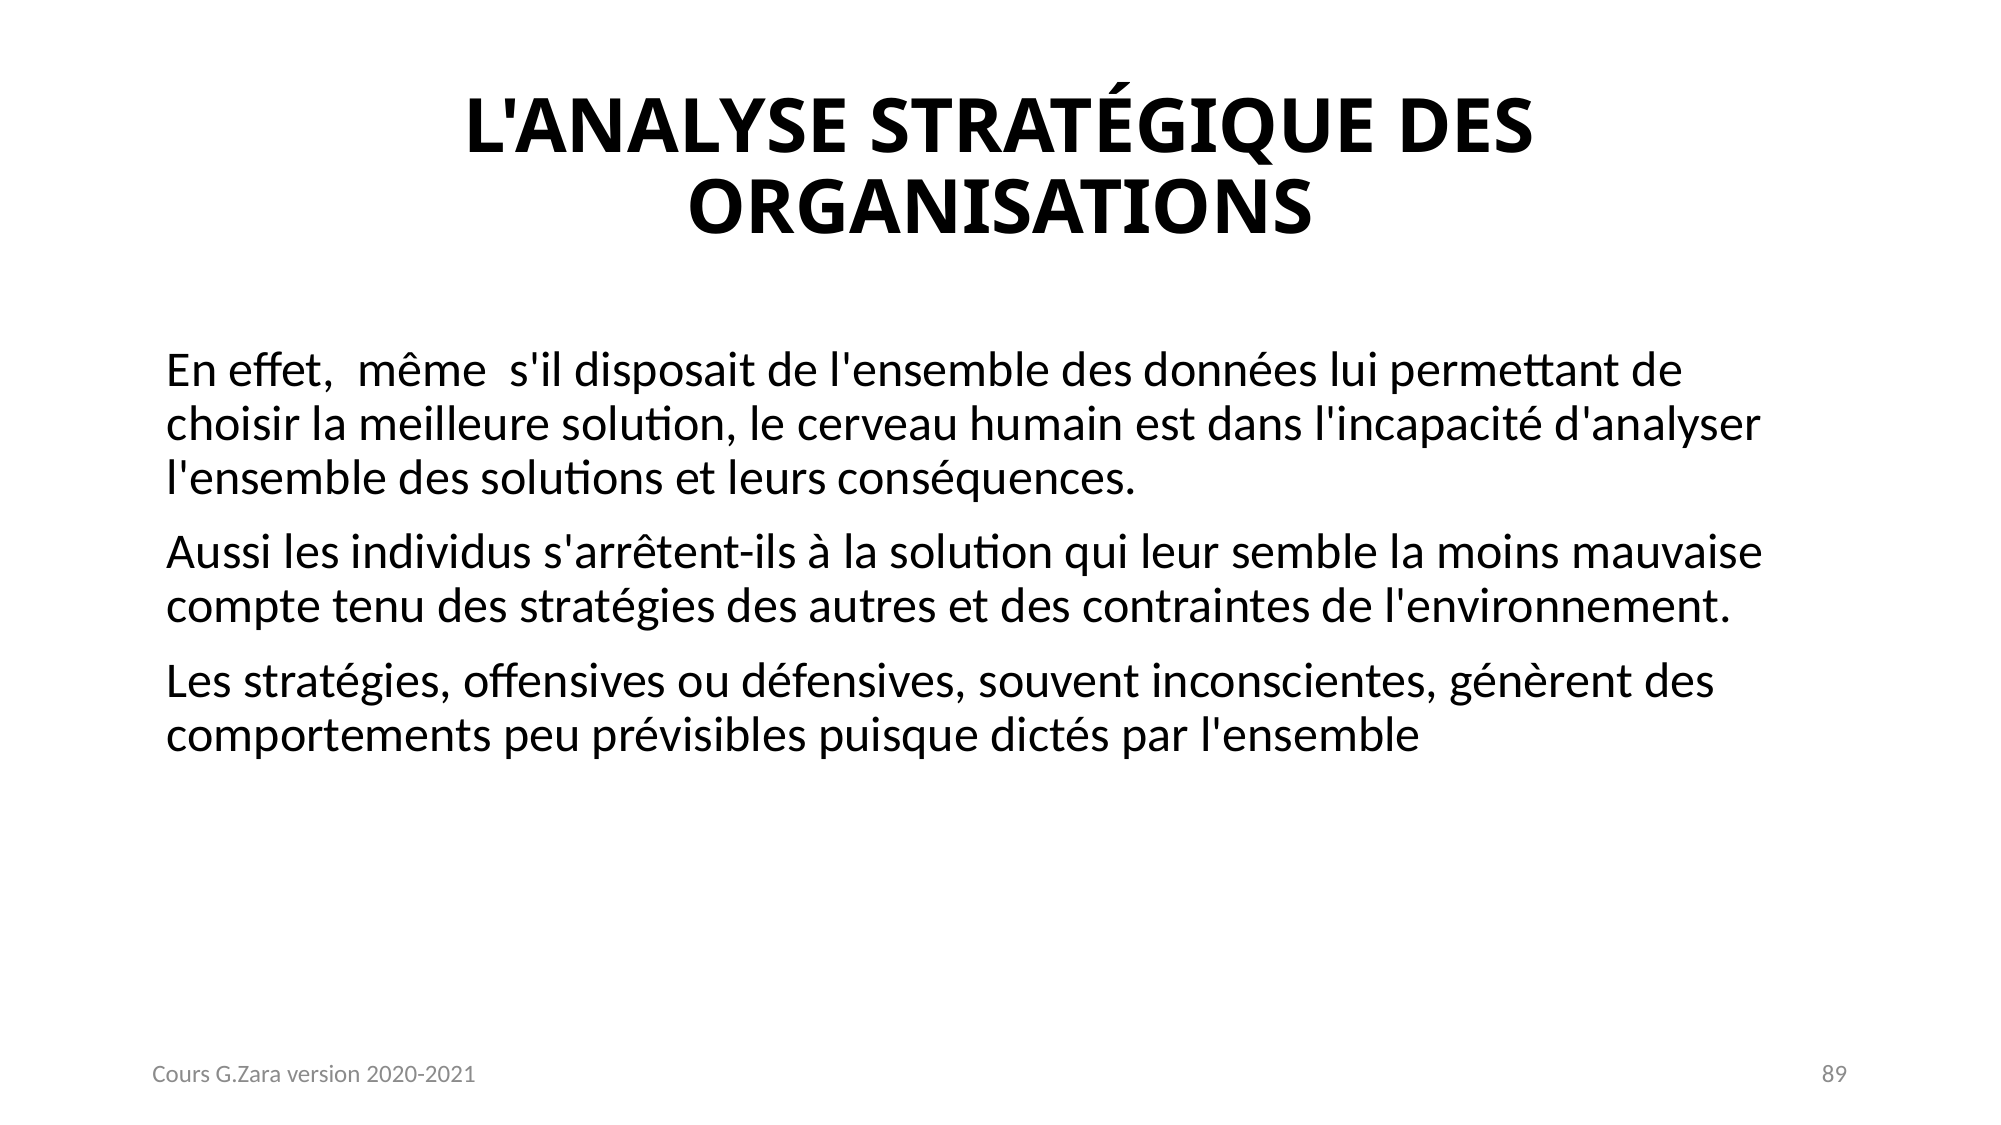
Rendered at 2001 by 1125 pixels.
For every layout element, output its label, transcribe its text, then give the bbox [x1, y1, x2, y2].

slide_number 89 [1412, 1042, 1863, 1103]
title L'ANALYSE STRATÉGIQUE DES ORGANISATIONS [137, 59, 1863, 278]
list En effet, même s'il disposait de l'ensemble des données lui permettant de choisir la meilleure solution, le cerveau humain est dans l'incapacité d'analyser l'ensemble des solutions et leurs conséquences. Aussi les individus s'arrêtent-ils à la solution qui leur semble la moins mauvaise compte tenu des stratégies des autres et des contraintes de l'environnement. Les stratégies, offensives ou défensives, souvent inconscientes, génèrent des comportements peu prévisibles puisque dictés par l'ensemble [151, 335, 1793, 790]
slide_number Cours G.Zara version 2020-2021 [137, 1042, 588, 1103]
